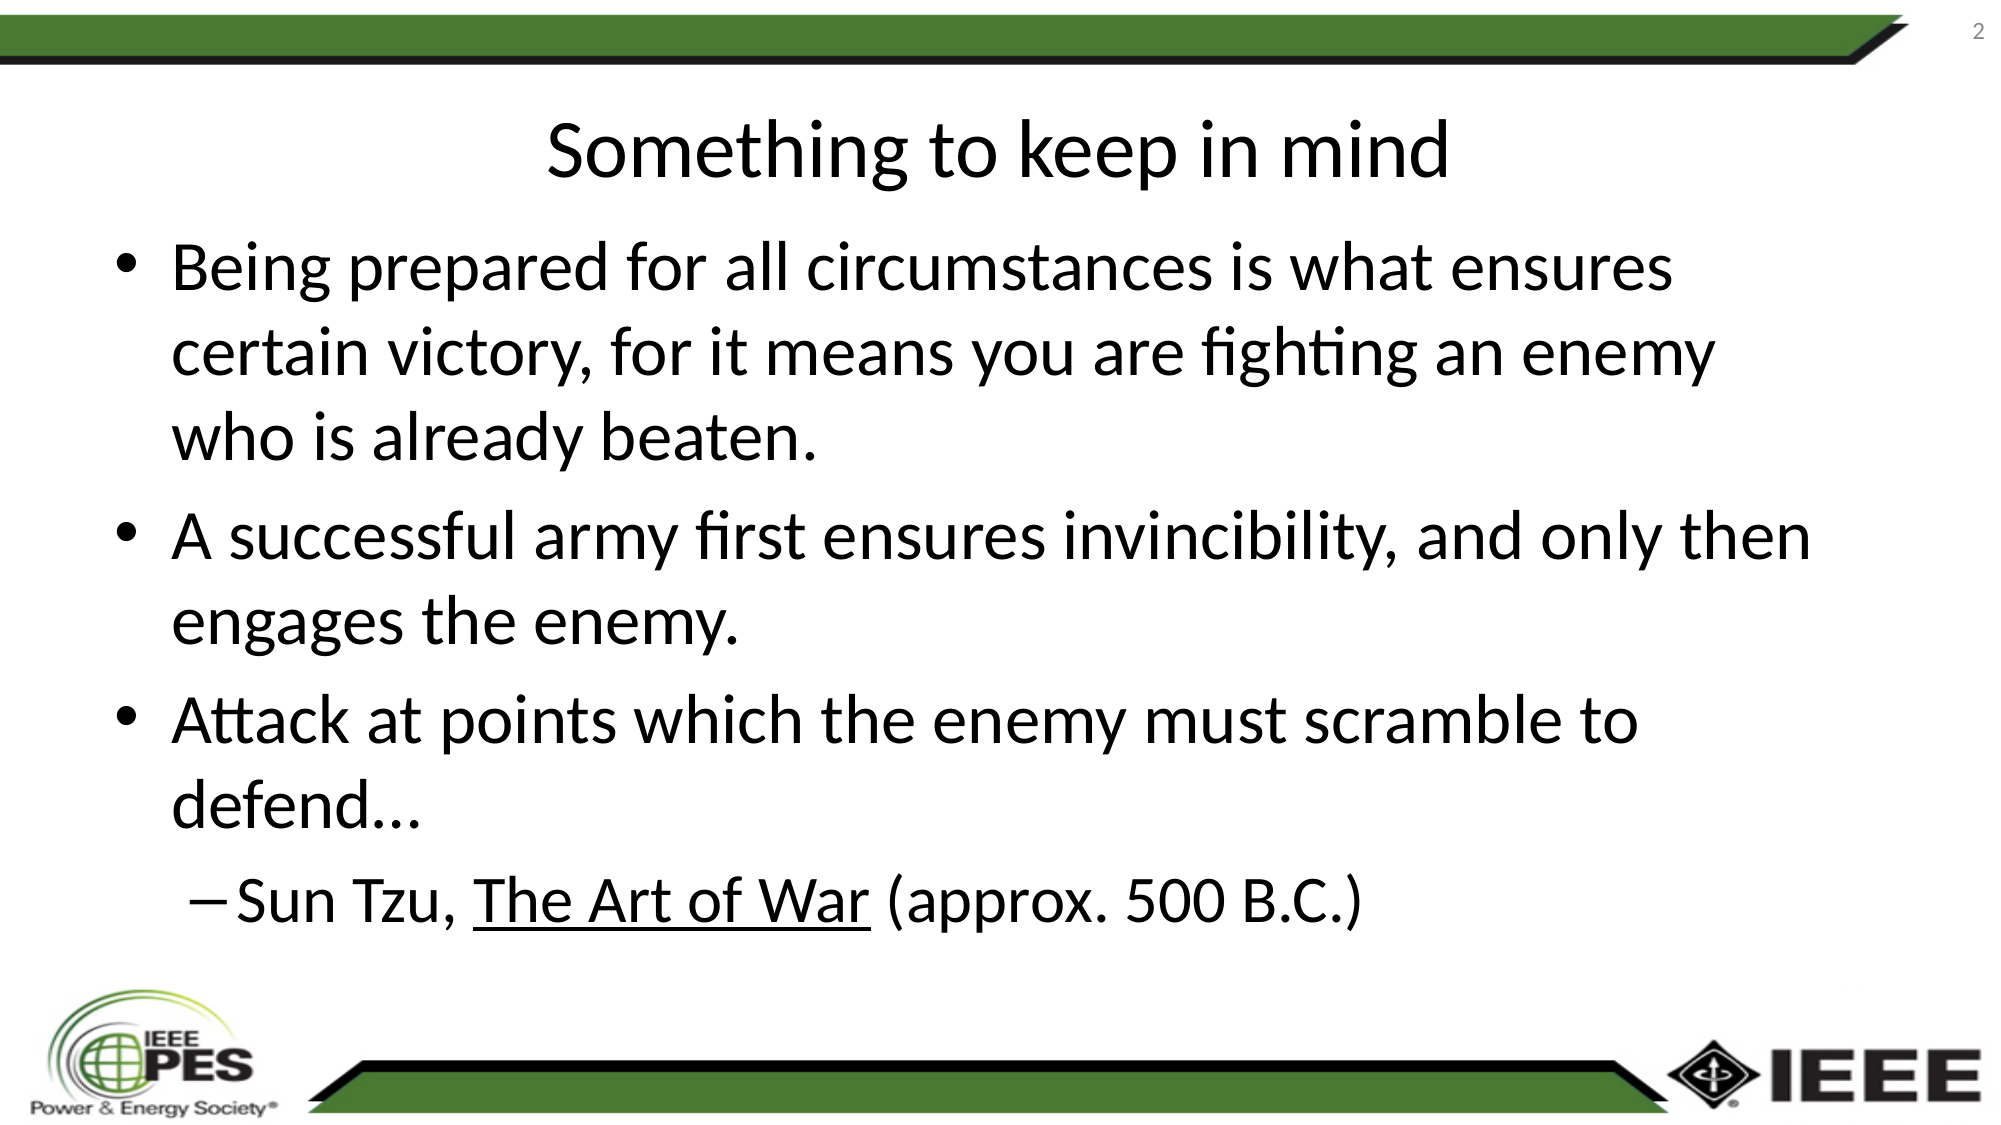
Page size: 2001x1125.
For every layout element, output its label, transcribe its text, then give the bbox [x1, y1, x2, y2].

slide_number 2 [1533, 0, 2000, 60]
title Something to keep in mind [99, 75, 1900, 213]
picture [0, 0, 2001, 1125]
list Being prepared for all circumstances is what ensures certain victory, for it means you are fighting an enemy who is already beaten. A successful army first ensures invincibility, and only then engages the enemy. Attack at points which the enemy must scramble to defend… Sun Tzu, The Art of War (approx. 500 B.C.) [99, 212, 1850, 813]
